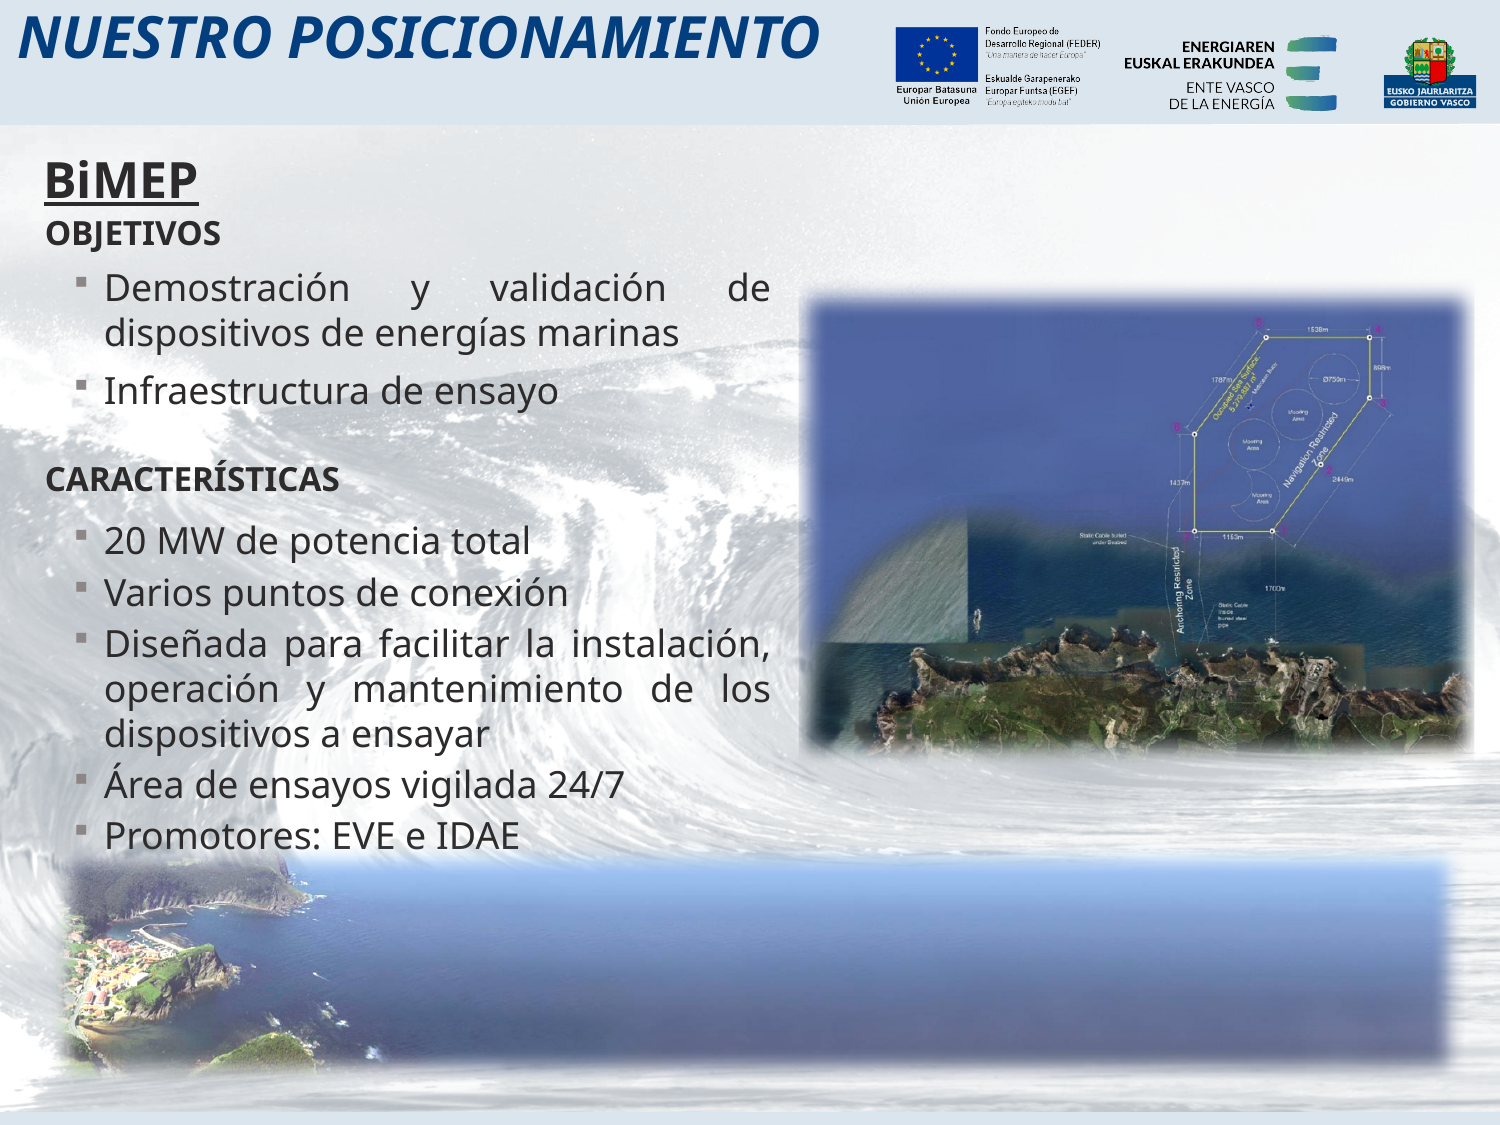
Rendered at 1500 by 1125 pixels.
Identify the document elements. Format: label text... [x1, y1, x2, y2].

picture [1383, 36, 1477, 109]
picture [887, 18, 1118, 115]
text_box NUESTRO POSICIONAMIENTO [17, 0, 886, 124]
picture [1123, 33, 1339, 113]
picture [0, 124, 1500, 1113]
